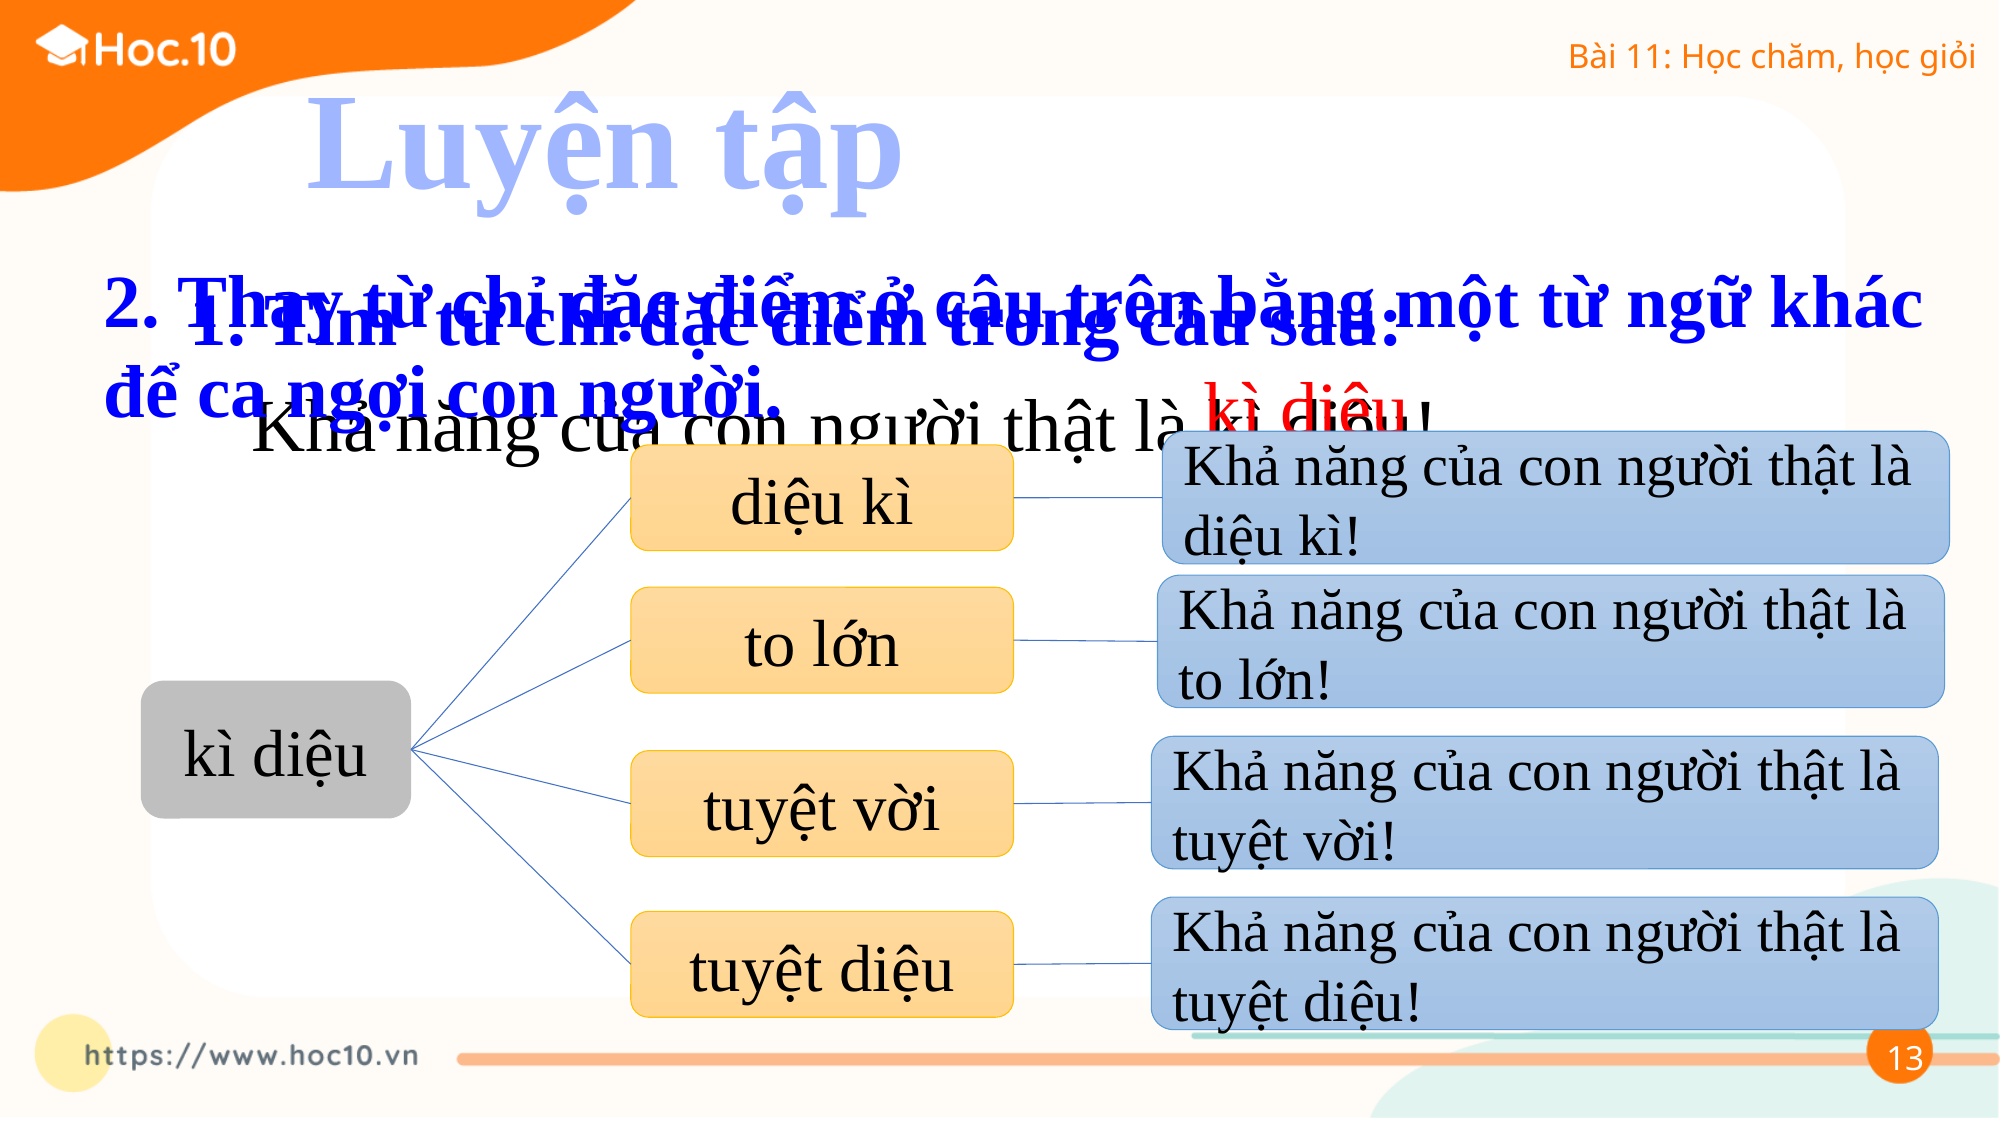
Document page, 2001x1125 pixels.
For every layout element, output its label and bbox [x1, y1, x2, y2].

text_box [410, 640, 631, 749]
text_box [410, 749, 631, 965]
text_box [410, 497, 631, 640]
picture [0, 0, 2000, 1119]
